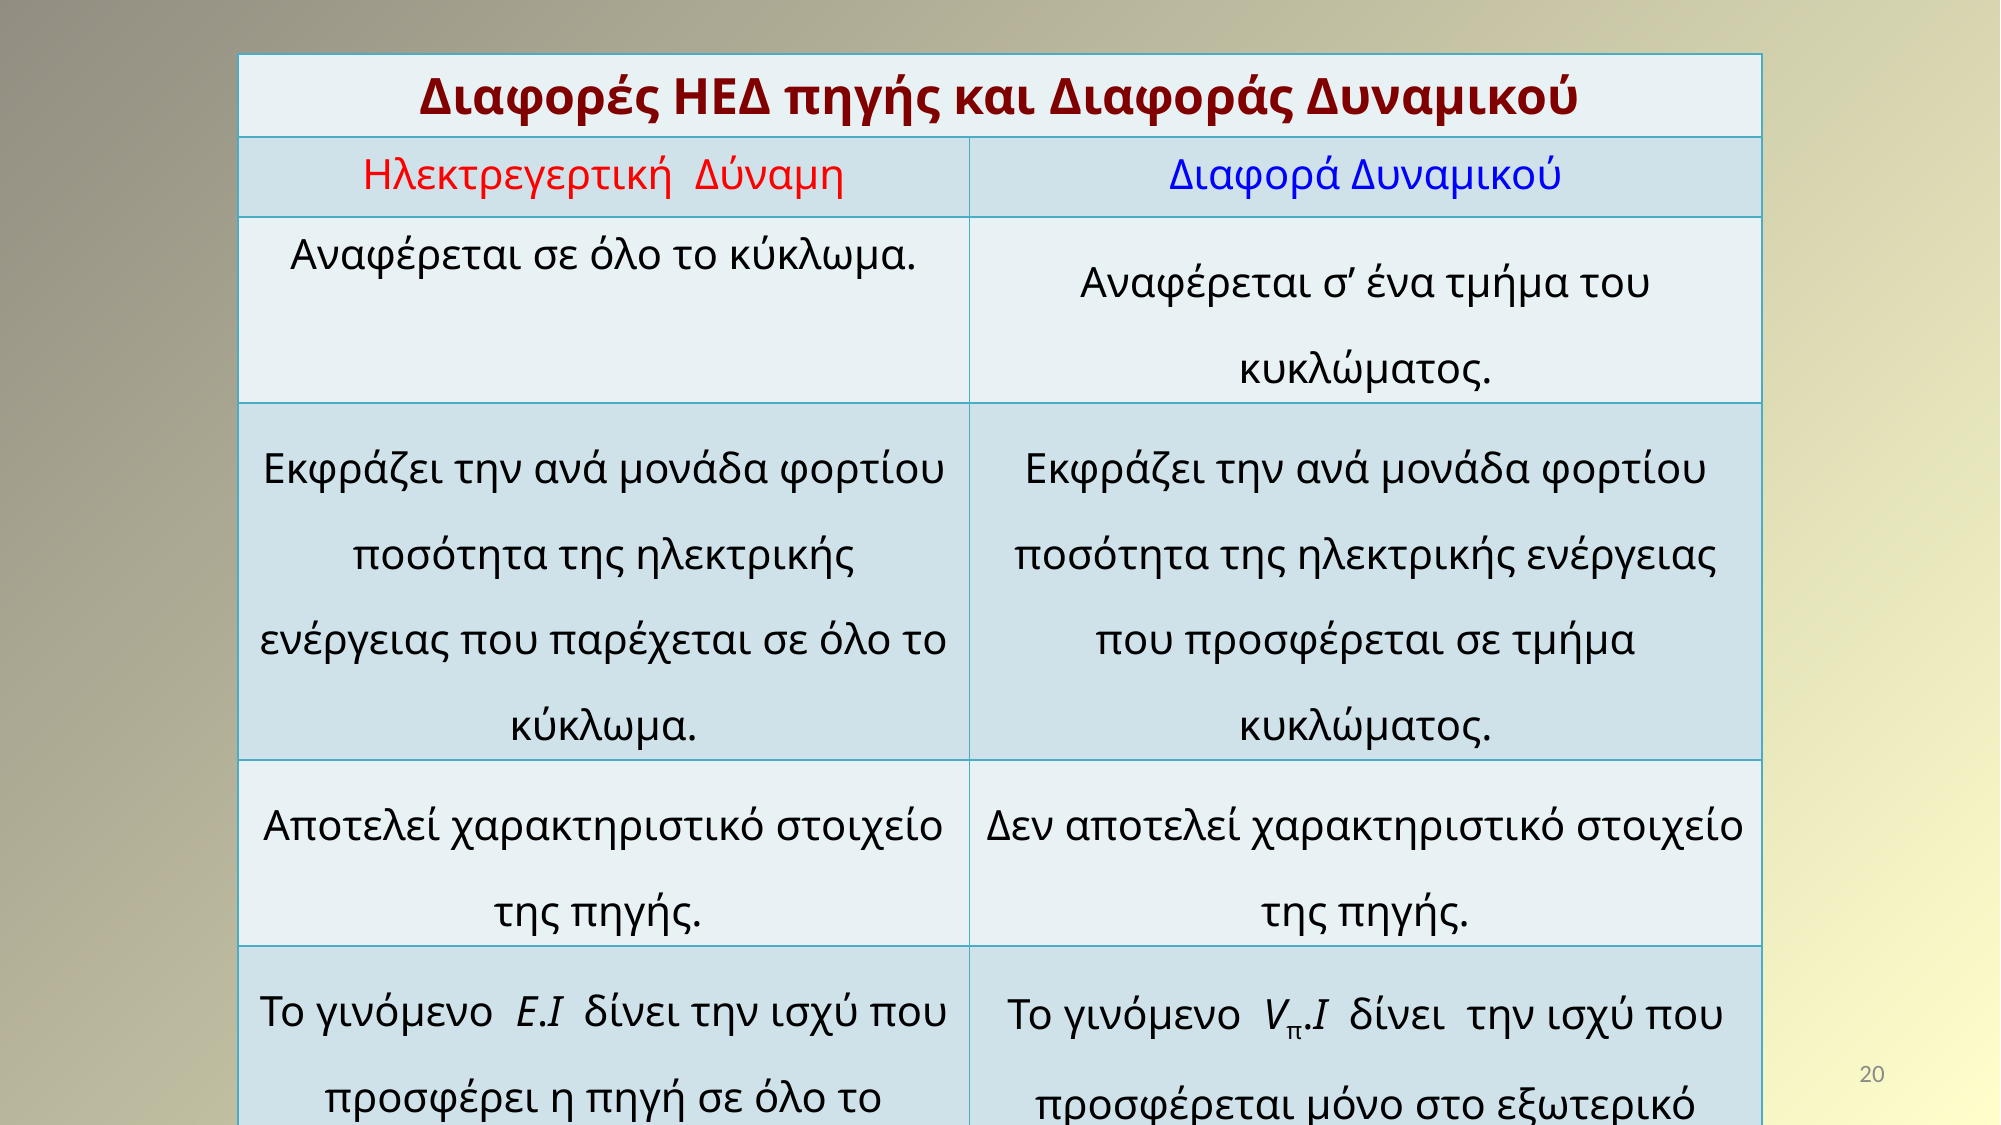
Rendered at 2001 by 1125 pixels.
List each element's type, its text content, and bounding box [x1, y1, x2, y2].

table_cell Εκφράζει την ανά μονάδα φορτίου ποσότητα της ηλεκτρικής ενέργειας που προσφέρεται σε τμήμα κυκλώματος. [970, 404, 1761, 759]
table_cell Διαφορά Δυναμικού [970, 138, 1761, 216]
table_cell Ηλεκτρεγερτική Δύναμη [239, 138, 969, 216]
table_cell Αναφέρεται σ’ ένα τμήμα του κυκλώματος. [970, 218, 1761, 402]
table_cell Αποτελεί χαρακτηριστικό στοιχείο της πηγής. [239, 761, 969, 945]
table_cell Το γινόμενο Vπ.I δίνει την ισχύ που προσφέρεται μόνο στο εξωτερικό τμήμα του κυκλώματος. [970, 947, 1761, 1125]
table_cell Το γινόμενο Ε.Ι δίνει την ισχύ που προσφέρει η πηγή σε όλο το κύκλωμα. [239, 947, 969, 1125]
slide_number 20 [1763, 1042, 1900, 1103]
table_header Διαφορές ΗΕΔ πηγής και Διαφοράς Δυναμικού [239, 55, 1761, 136]
table_cell Αναφέρεται σε όλο το κύκλωμα. [239, 218, 969, 402]
table_cell Εκφράζει την ανά μονάδα φορτίου ποσότητα της ηλεκτρικής ενέργειας που παρέχεται σε όλο το κύκλωμα. [239, 404, 969, 759]
table_cell Δεν αποτελεί χαρακτηριστικό στοιχείο της πηγής. [970, 761, 1761, 945]
